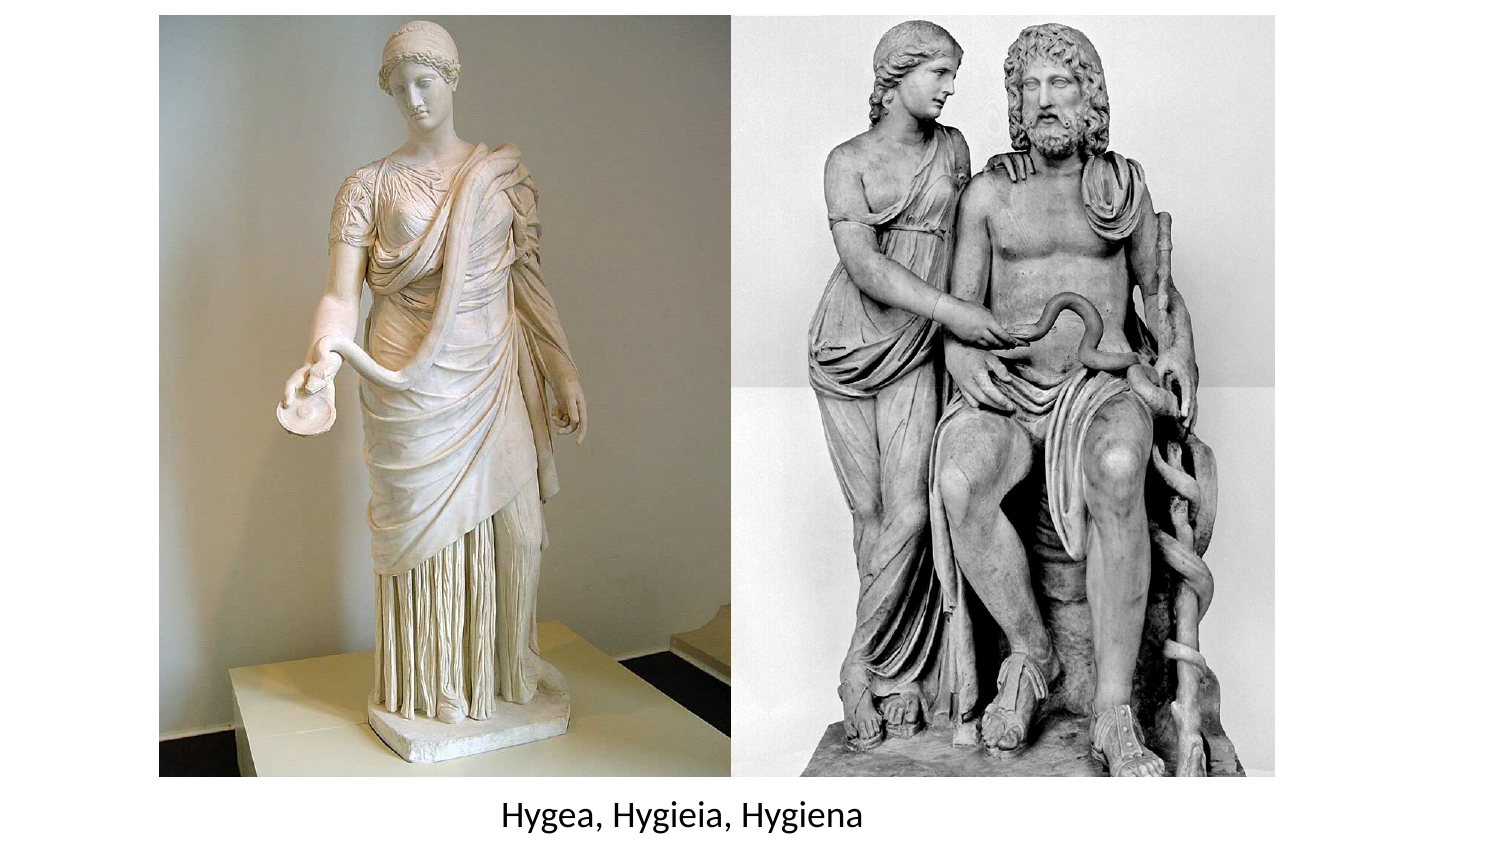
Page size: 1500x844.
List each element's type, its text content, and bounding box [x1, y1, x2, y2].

picture [159, 14, 1275, 777]
text_box Hygea, Hygieia, Hygiena [486, 785, 879, 843]
